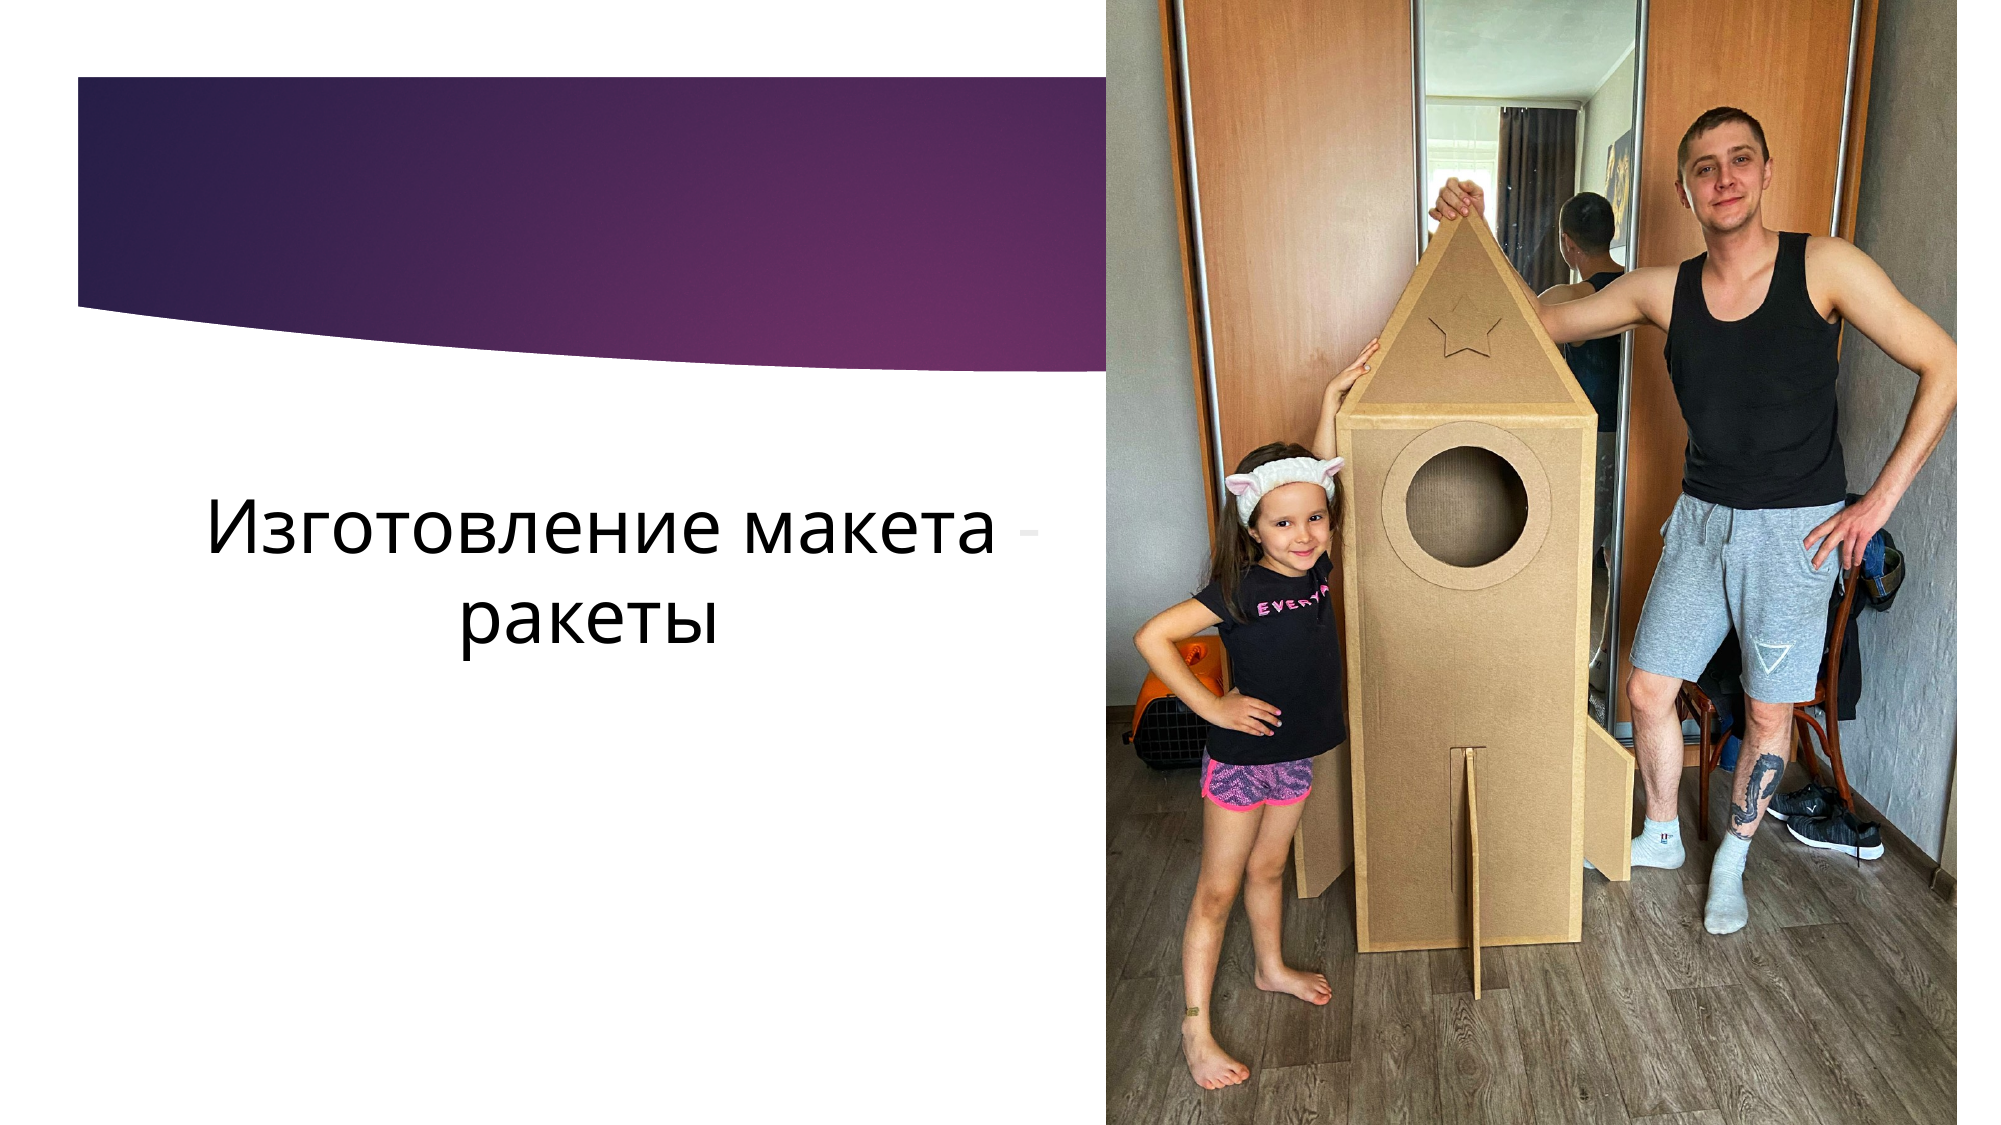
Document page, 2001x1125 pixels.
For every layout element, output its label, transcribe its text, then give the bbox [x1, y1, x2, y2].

picture [1106, 0, 1957, 1125]
title Изготовление макета - ракеты [189, 159, 1061, 978]
